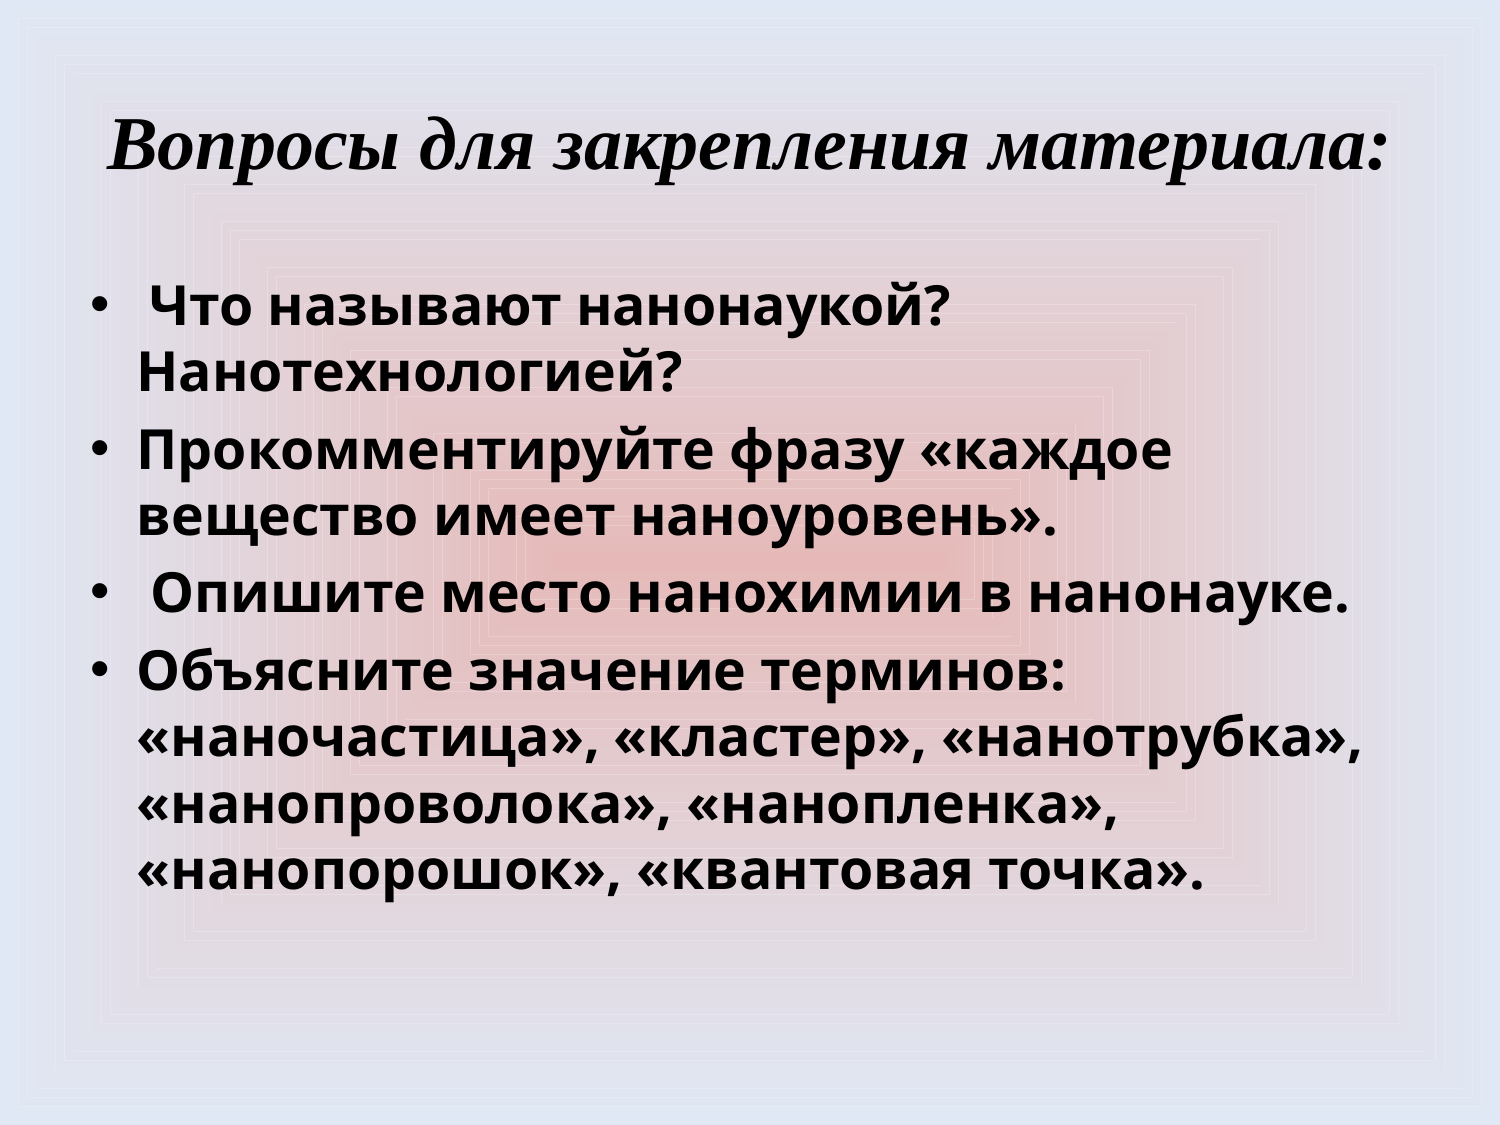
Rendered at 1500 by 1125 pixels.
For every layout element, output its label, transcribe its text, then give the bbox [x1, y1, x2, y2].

title Вопросы для закрепления материала: [75, 45, 1425, 233]
list Что называют нанонаукой? Нанотехнологией? Прокомментируйте фразу «каждое вещество имеет наноуровень». Опишите место нанохимии в нанонауке. Объясните значение терминов: «наночастица», «кластер», «нанотрубка», «нанопроволока», «нанопленка», «нанопорошок», «квантовая точка». [75, 262, 1425, 1005]
